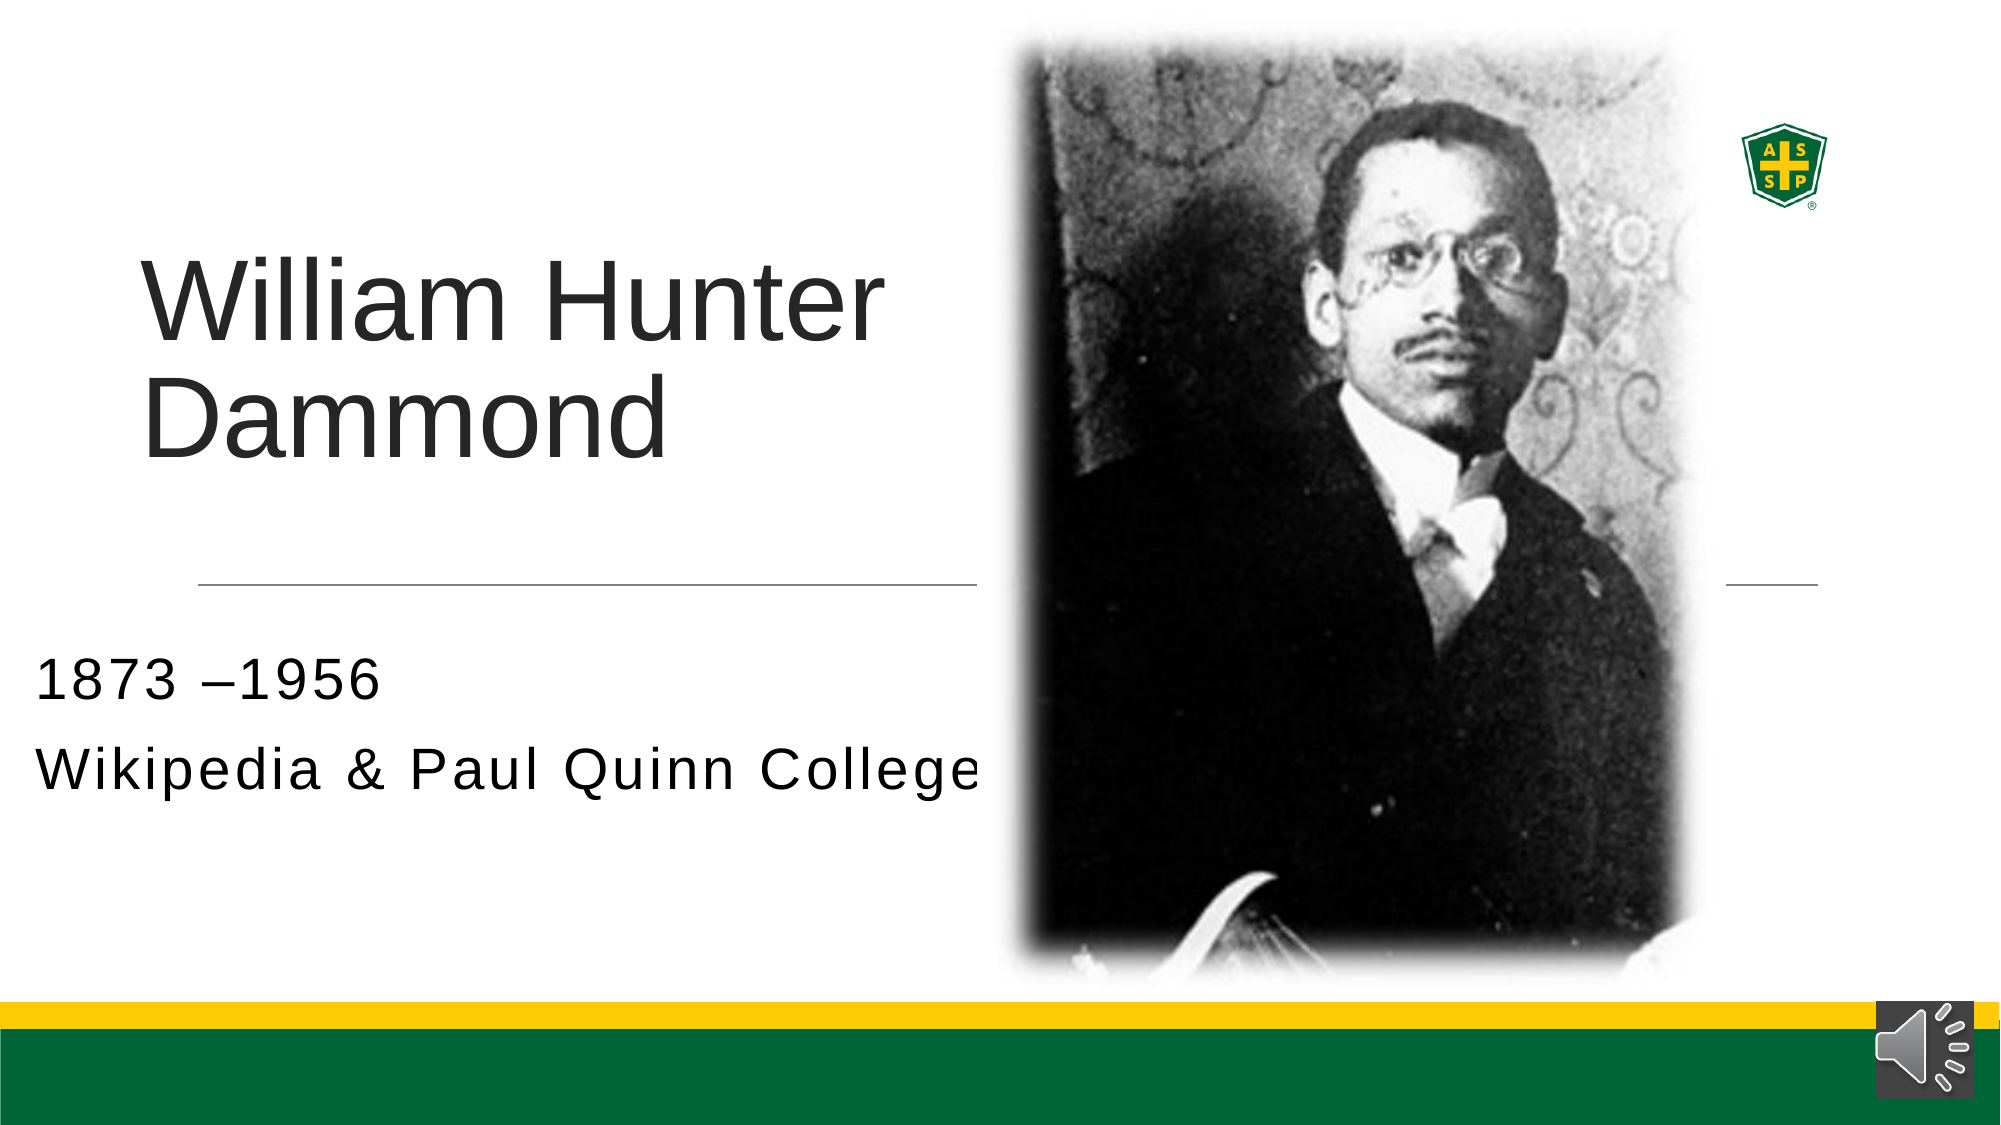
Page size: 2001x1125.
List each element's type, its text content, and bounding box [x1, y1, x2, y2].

picture [977, 0, 1726, 1000]
list 1873 –1956 Wikipedia & Paul Quinn College [20, 627, 977, 928]
picture [1874, 999, 1975, 1100]
title William Hunter Dammond [125, 143, 923, 489]
